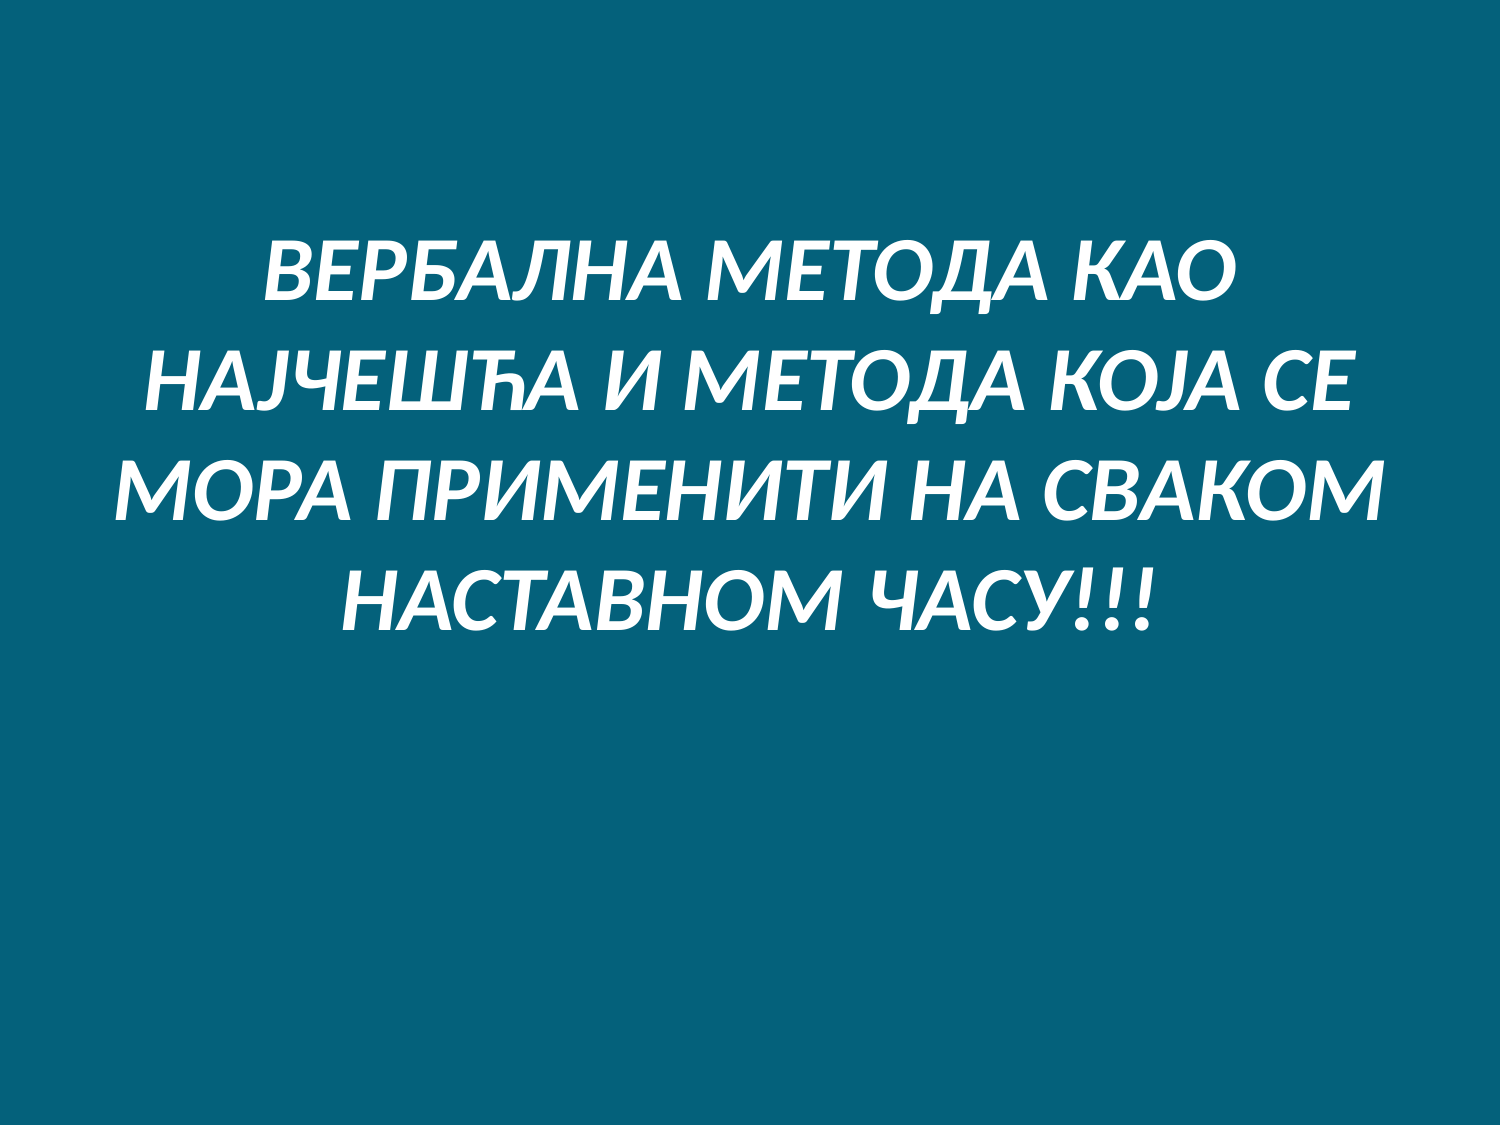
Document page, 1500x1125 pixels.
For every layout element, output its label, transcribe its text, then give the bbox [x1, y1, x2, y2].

title ВЕРБАЛНА МЕТОДА КАО НАЈЧЕШЋА И МЕТОДА КОЈА СЕ МОРА ПРИМЕНИТИ НА СВАКОМ НАСТАВНОМ ЧАСУ!!! [75, 45, 1425, 813]
